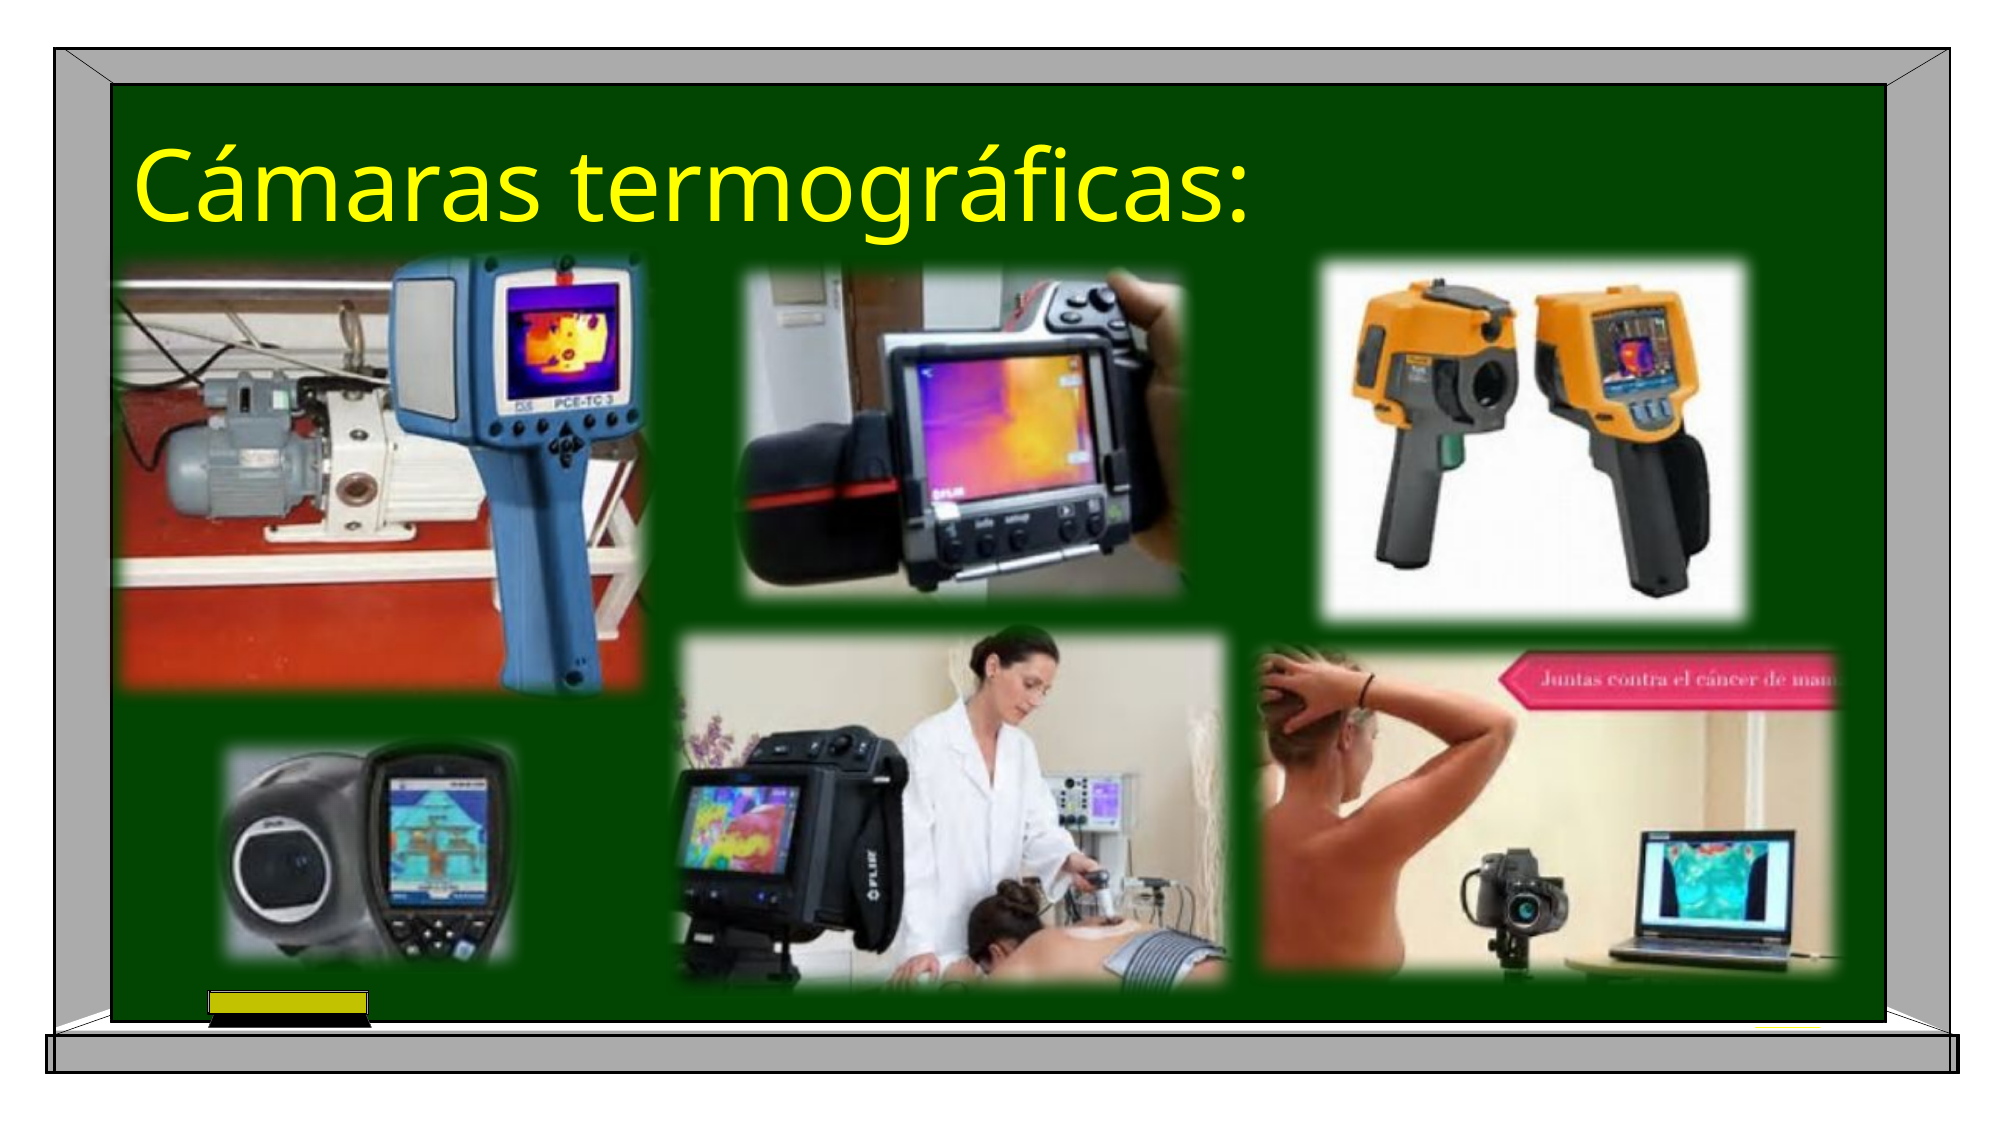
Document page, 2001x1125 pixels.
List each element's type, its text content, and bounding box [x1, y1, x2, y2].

picture [728, 255, 1199, 614]
picture [102, 243, 659, 707]
picture [208, 730, 528, 976]
picture [663, 243, 1851, 1001]
title Cámaras termográficas: [116, 99, 1867, 263]
